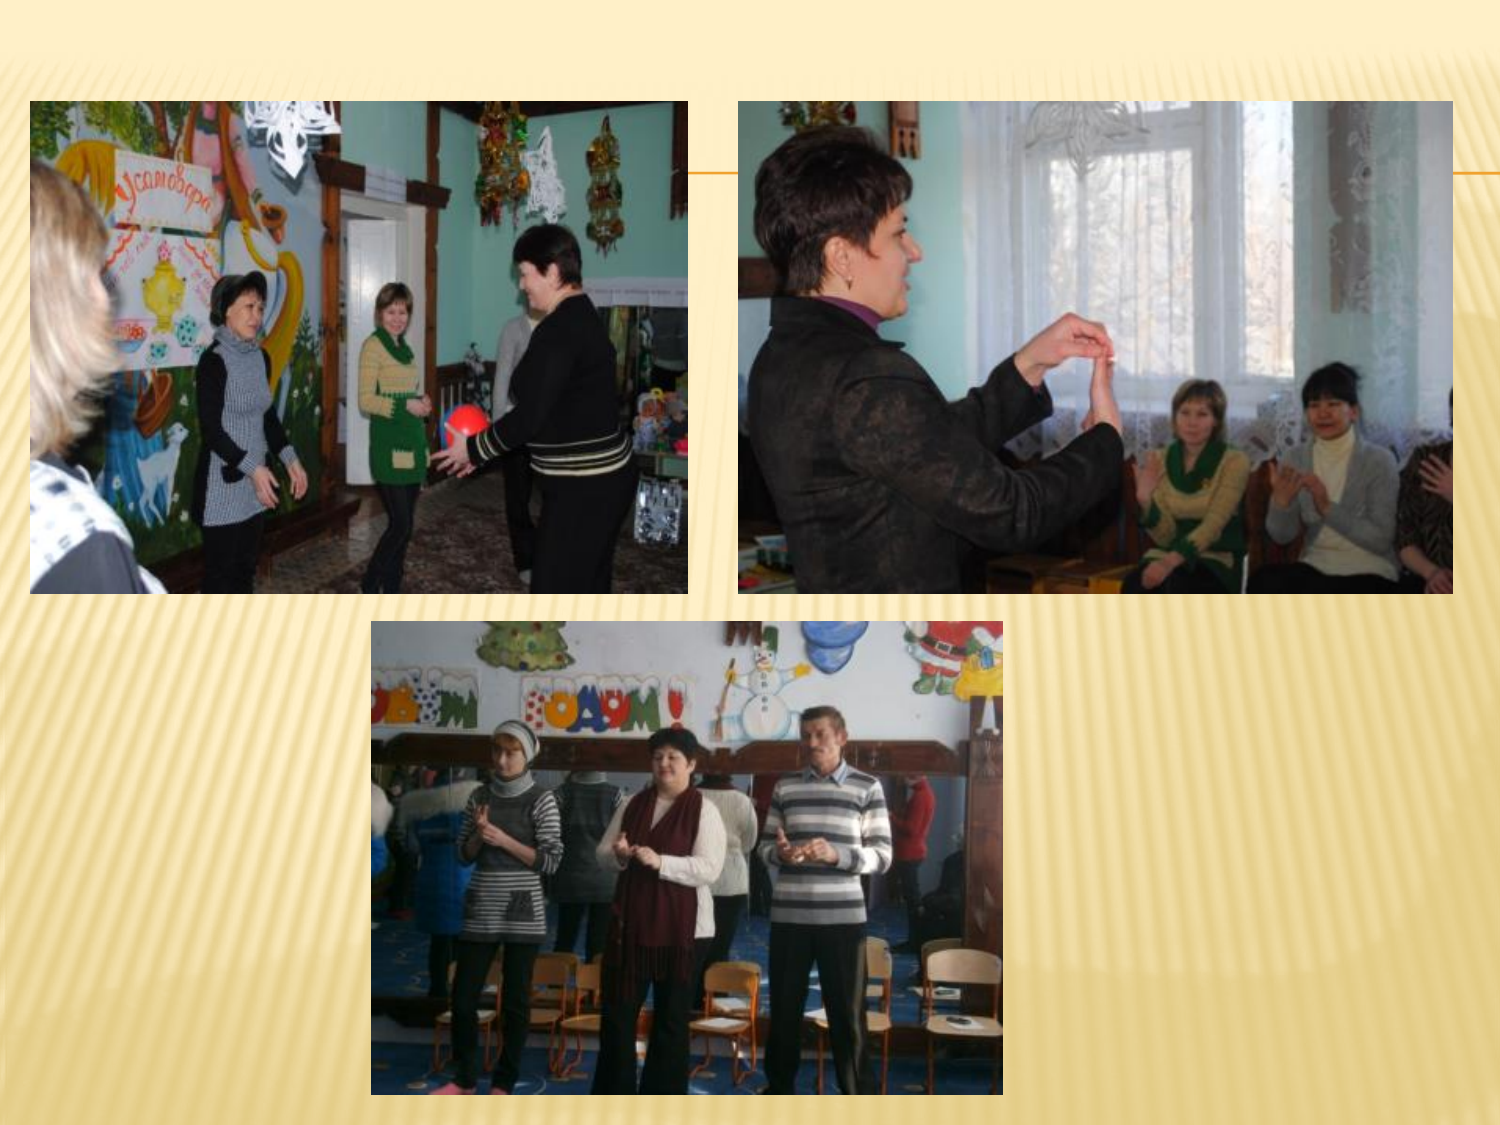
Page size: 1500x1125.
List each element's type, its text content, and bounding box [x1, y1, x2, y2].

title . [50, 75, 1475, 213]
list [30, 101, 688, 595]
picture [371, 621, 1003, 1095]
picture [737, 101, 1454, 595]
